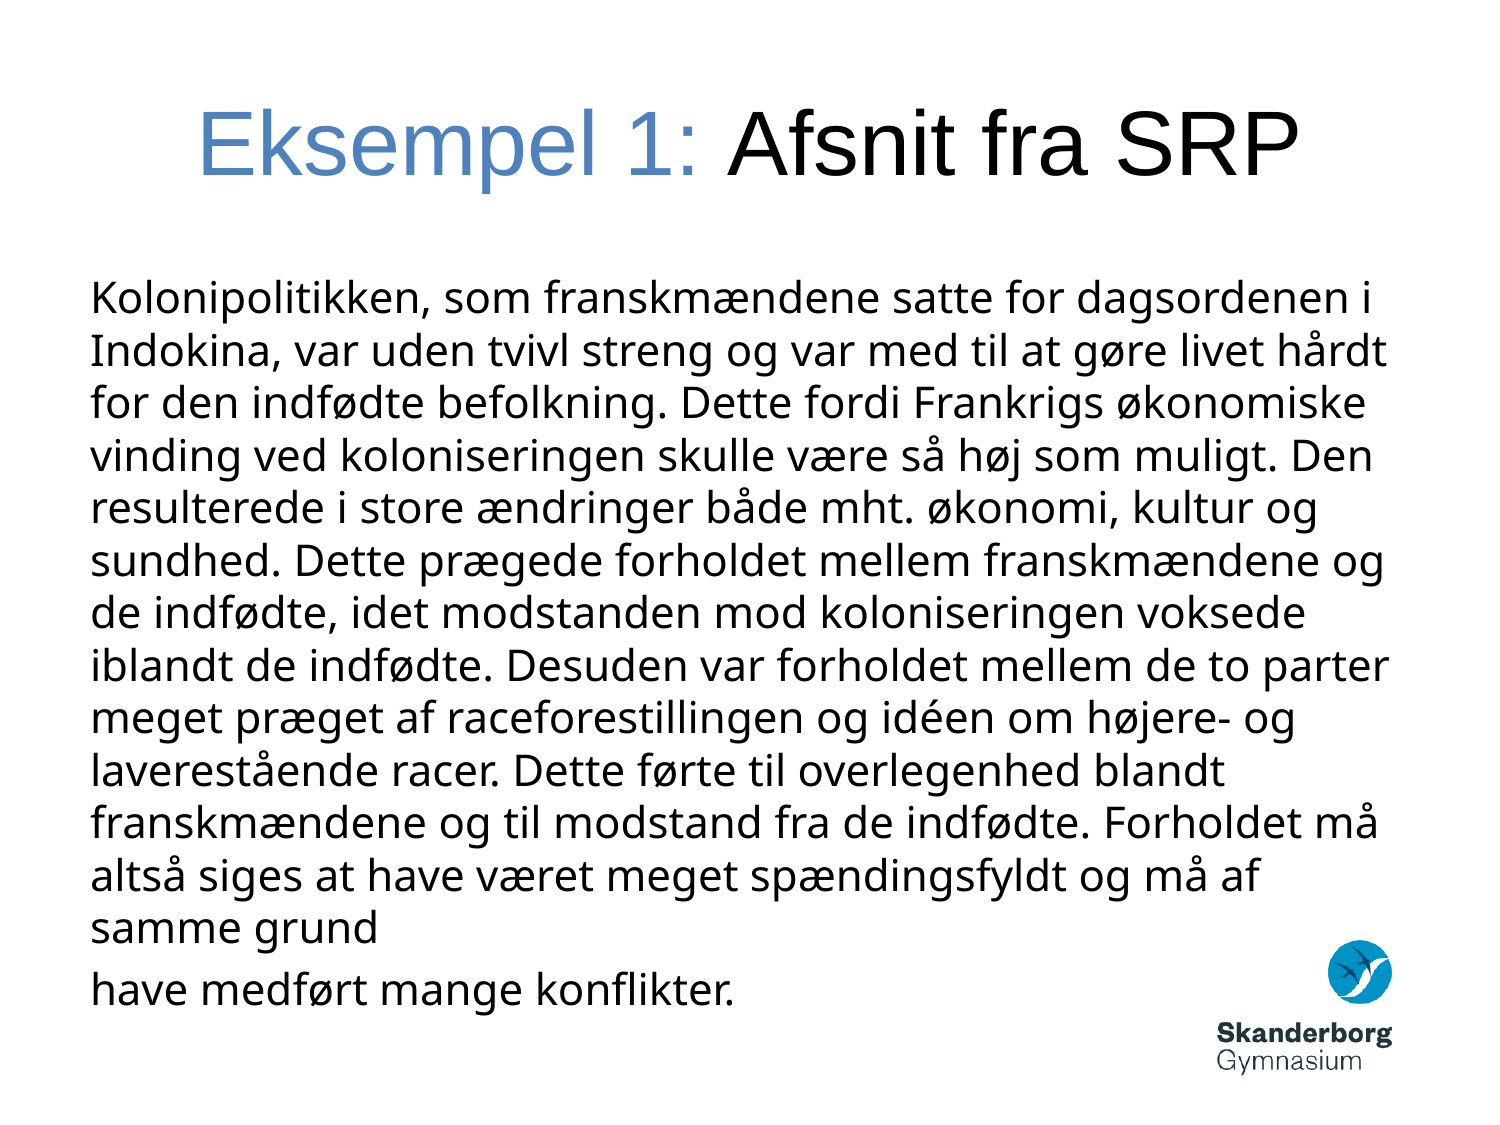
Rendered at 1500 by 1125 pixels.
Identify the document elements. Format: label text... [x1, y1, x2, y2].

picture [1186, 928, 1440, 1091]
list Kolonipolitikken, som franskmændene satte for dagsordenen i Indokina, var uden tvivl streng og var med til at gøre livet hårdt for den indfødte befolkning. Dette fordi Frankrigs økonomiske vinding ved koloniseringen skulle være så høj som muligt. Den resulterede i store ændringer både mht. økonomi, kultur og sundhed. Dette prægede forholdet mellem franskmændene og de indfødte, idet modstanden mod koloniseringen voksede iblandt de indfødte. Desuden var forholdet mellem de to parter meget præget af raceforestillingen og idéen om højere- og laverestående racer. Dette førte til overlegenhed blandt franskmændene og til modstand fra de indfødte. Forholdet må altså siges at have været meget spændingsfyldt og må af samme grund have medført mange konflikter. [75, 262, 1425, 1005]
title Eksempel 1: Afsnit fra SRP [75, 45, 1425, 233]
